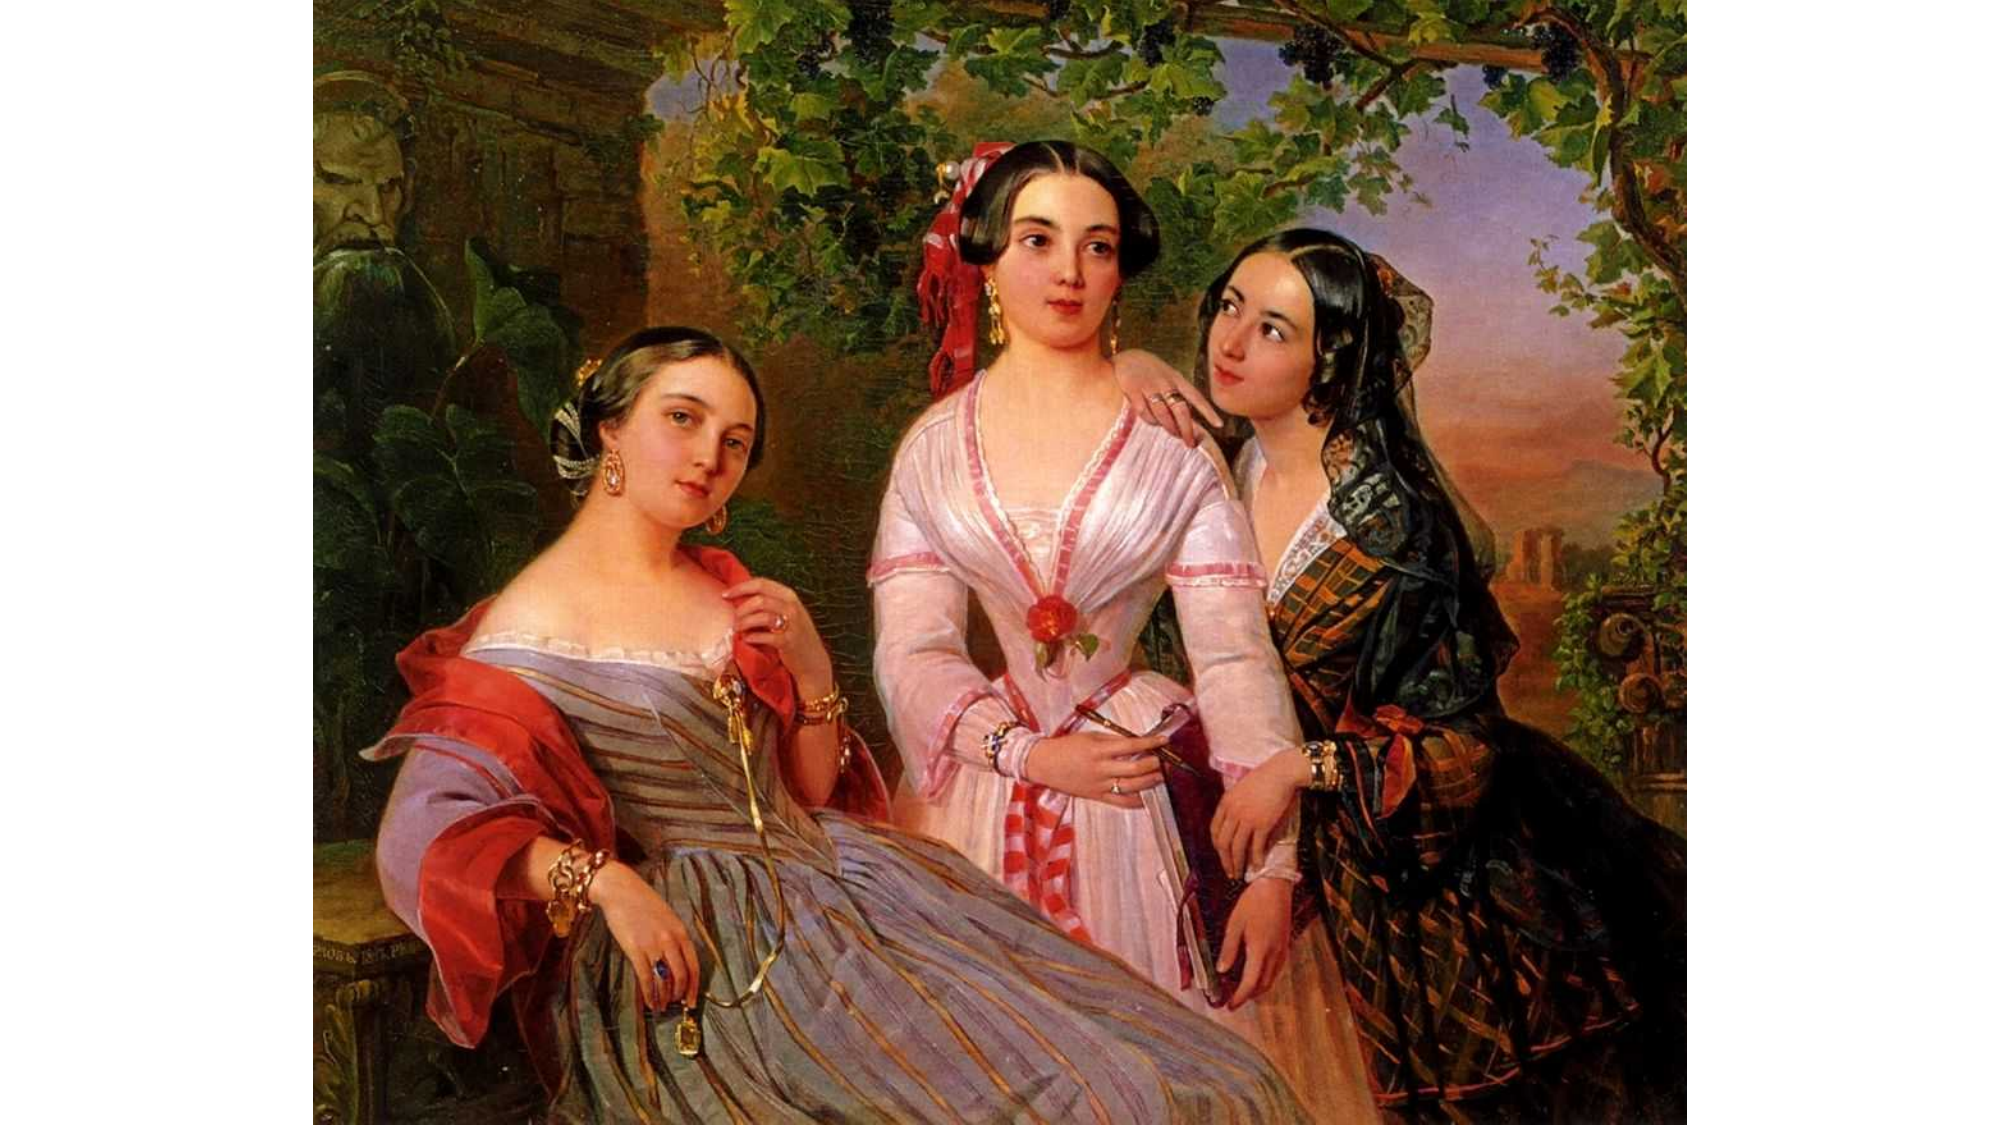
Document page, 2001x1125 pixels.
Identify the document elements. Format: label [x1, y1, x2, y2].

picture [313, 0, 1687, 1125]
